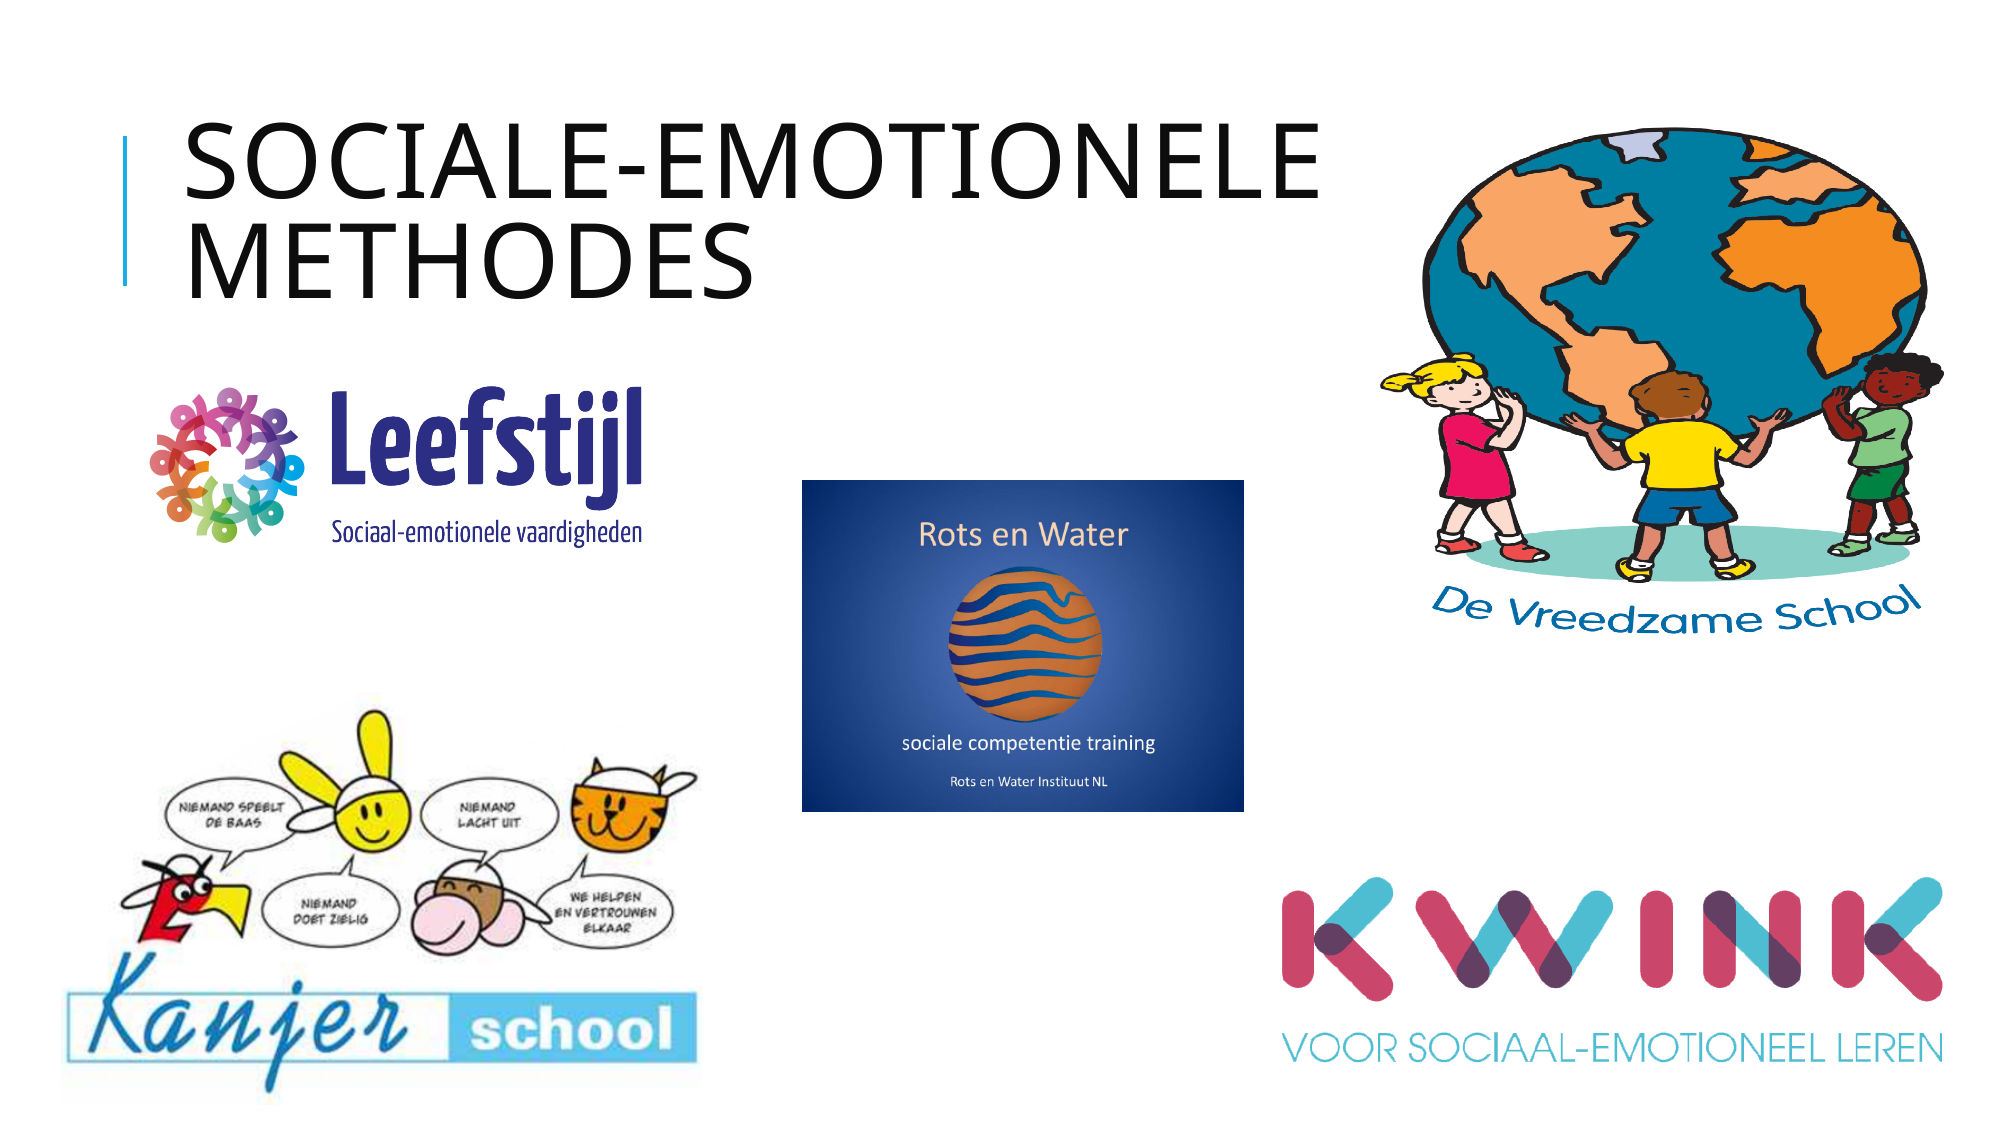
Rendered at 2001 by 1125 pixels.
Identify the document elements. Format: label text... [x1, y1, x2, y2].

picture [1372, 125, 1977, 646]
picture [802, 479, 1245, 812]
title Sociale-emotionele methodes [168, 96, 1763, 342]
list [147, 385, 643, 551]
picture [61, 691, 729, 1105]
picture [1268, 854, 1956, 1081]
